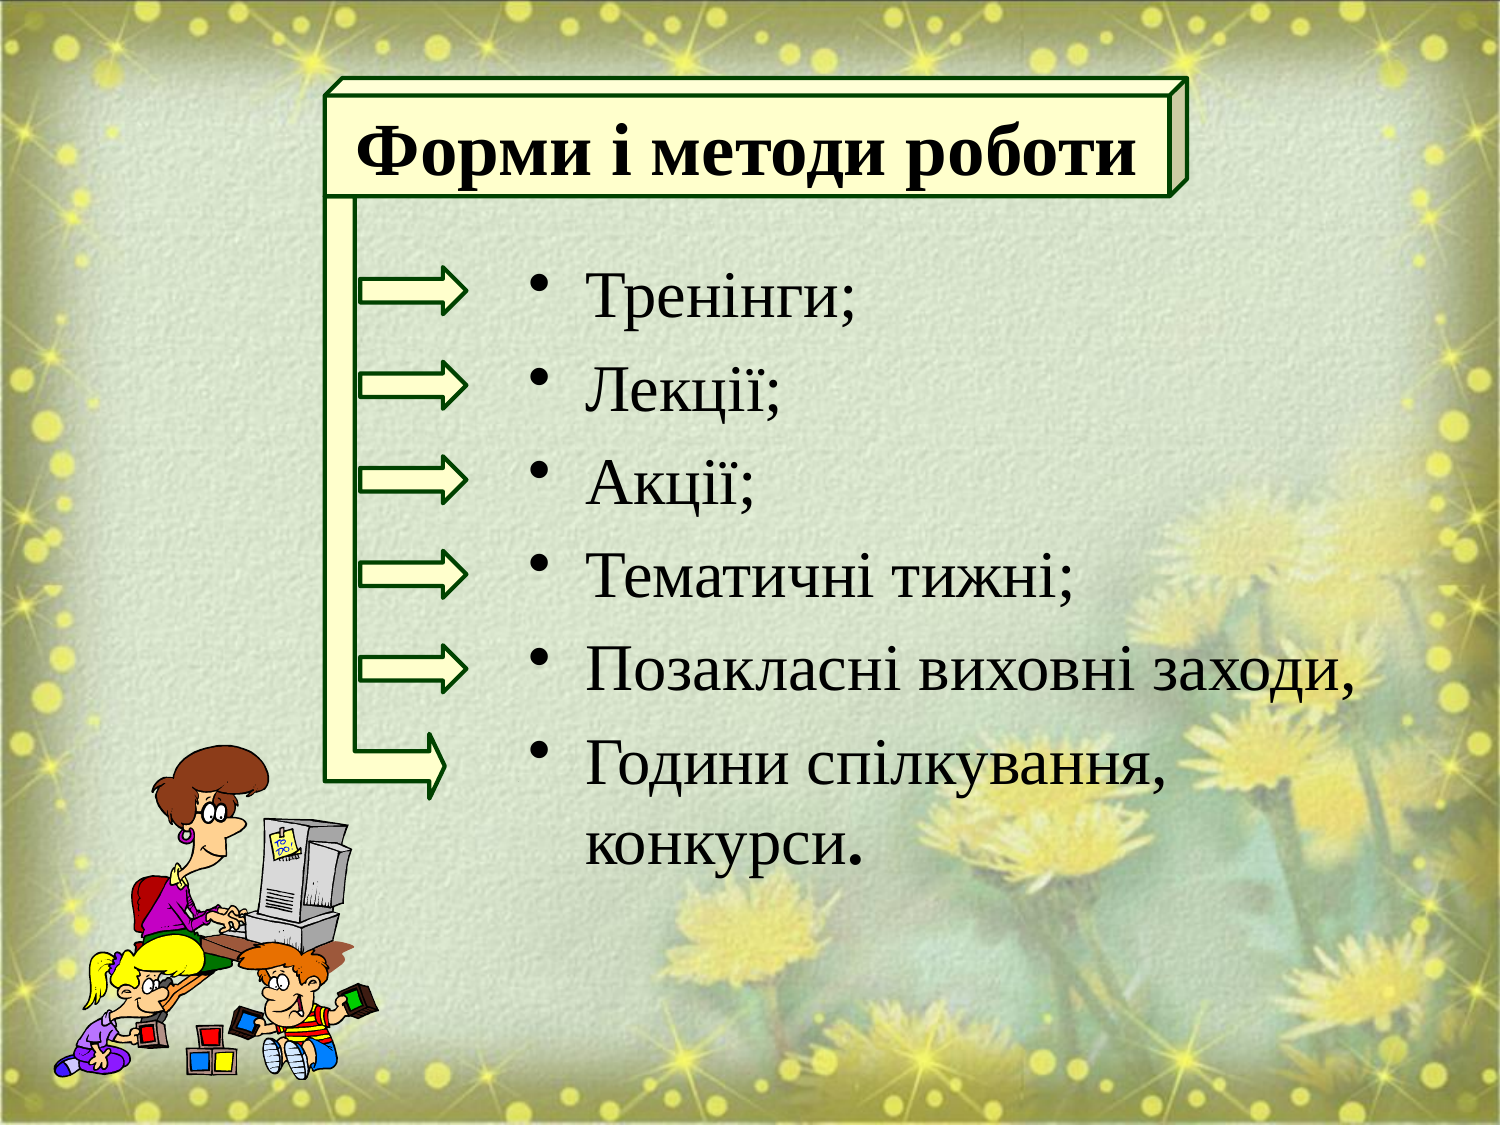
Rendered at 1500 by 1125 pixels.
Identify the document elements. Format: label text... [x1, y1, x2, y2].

text_box [358, 359, 469, 411]
list Тренінги; Лекції; Акції; Тематичні тижні; Позакласні виховні заходи, Години спілкування, конкурси. [513, 243, 1426, 987]
text_box [358, 548, 469, 600]
text_box [358, 454, 469, 506]
text_box [322, 198, 357, 737]
text_box [358, 265, 469, 317]
text_box [427, 731, 434, 737]
picture [0, 0, 1500, 1125]
text_box Форми і методи роботи [322, 75, 1190, 199]
text_box [358, 643, 469, 695]
